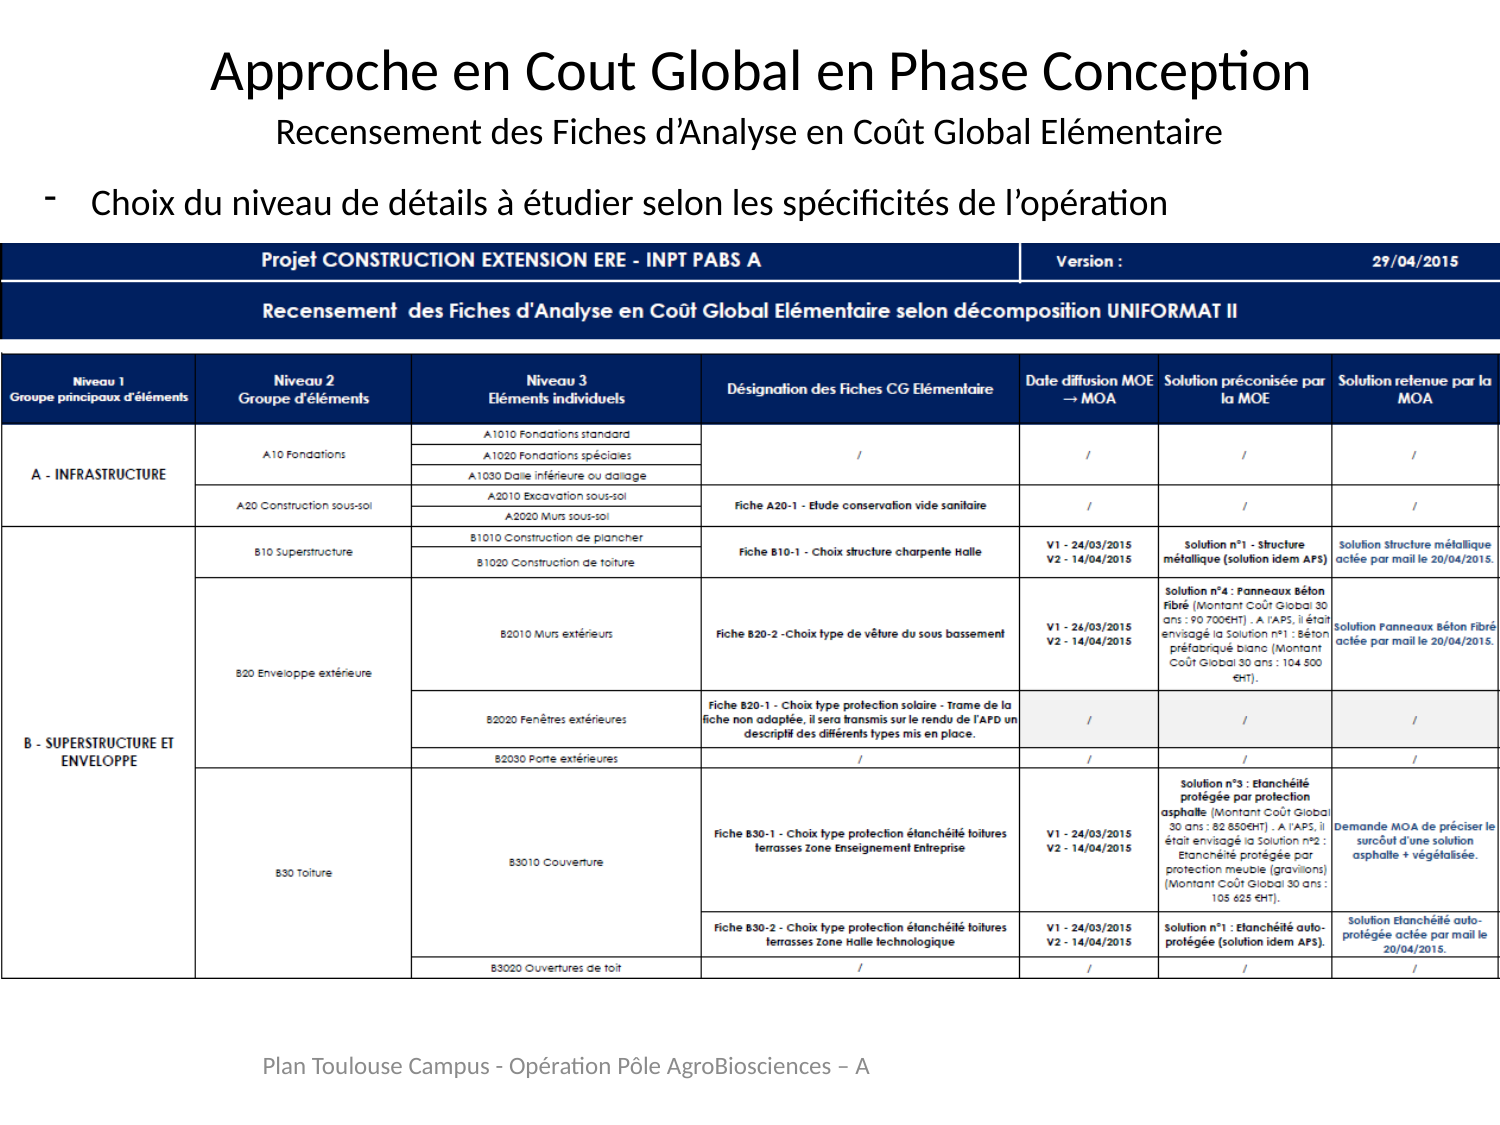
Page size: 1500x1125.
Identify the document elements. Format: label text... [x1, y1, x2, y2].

footer Plan Toulouse Campus - Opération Pôle AgroBiosciences – A [76, 1034, 1058, 1094]
text_box Recensement des Fiches d’Analyse en Coût Global Elémentaire [64, 115, 1436, 160]
picture [0, 243, 1500, 979]
text_box Approche en Cout Global en Phase Conception [53, 19, 1471, 115]
text_box Choix du niveau de détails à étudier selon les spécificités de l’opération [29, 170, 1329, 231]
